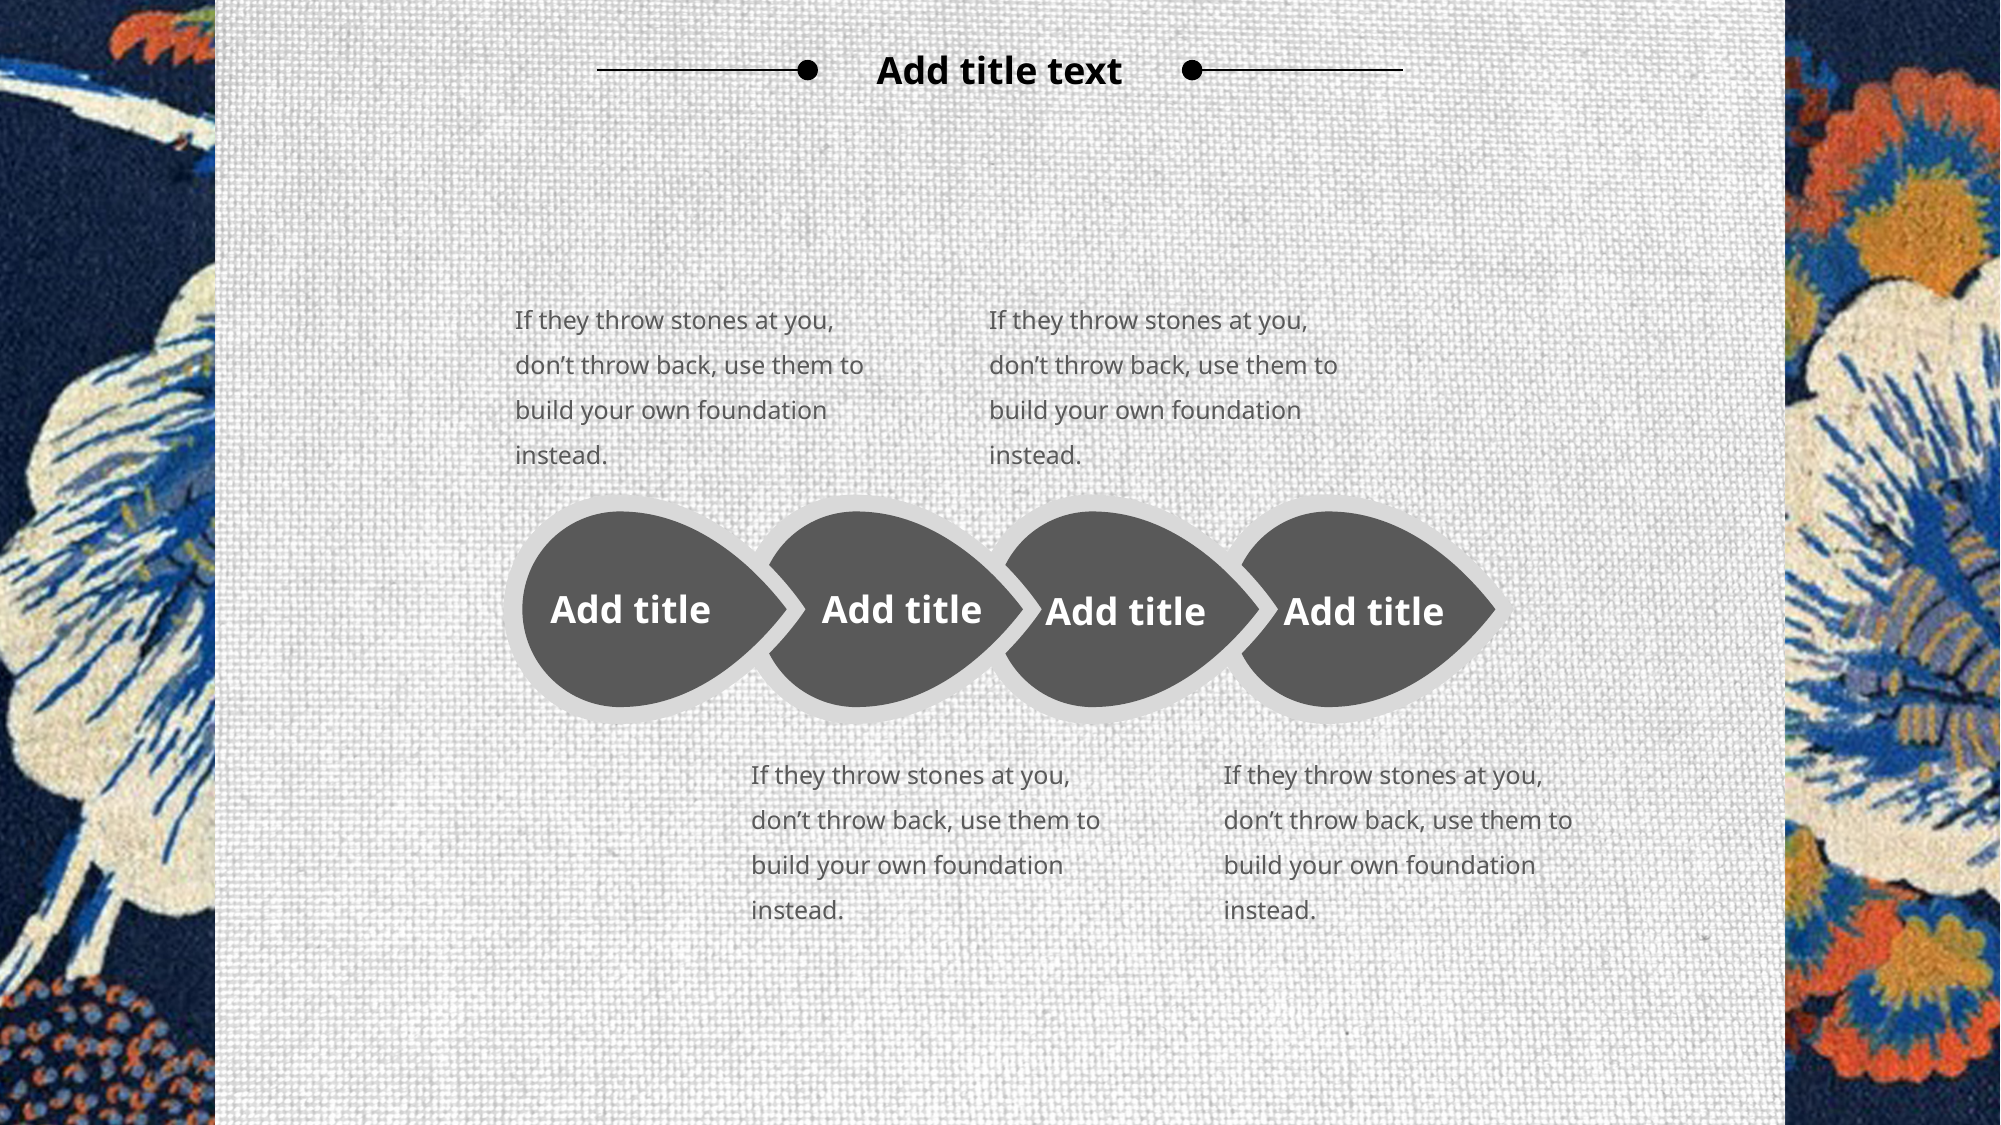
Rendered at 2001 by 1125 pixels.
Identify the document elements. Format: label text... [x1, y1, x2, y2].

text_box If they throw stones at you, don’t throw back, use them to build your own foundation instead. [739, 738, 1116, 930]
picture [0, 0, 2001, 1125]
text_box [1182, 59, 1403, 81]
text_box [596, 59, 818, 81]
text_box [1278, 494, 1515, 724]
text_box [503, 494, 806, 724]
text_box If they throw stones at you, don’t throw back, use them to build your own foundation instead. [503, 284, 886, 475]
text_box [806, 494, 1042, 724]
text_box Add title text [817, 39, 1182, 100]
text_box If they throw stones at you, don’t throw back, use them to build your own foundation instead. [977, 284, 1366, 475]
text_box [1042, 494, 1278, 724]
text_box If they throw stones at you, don’t throw back, use them to build your own foundation instead. [1212, 738, 1597, 930]
